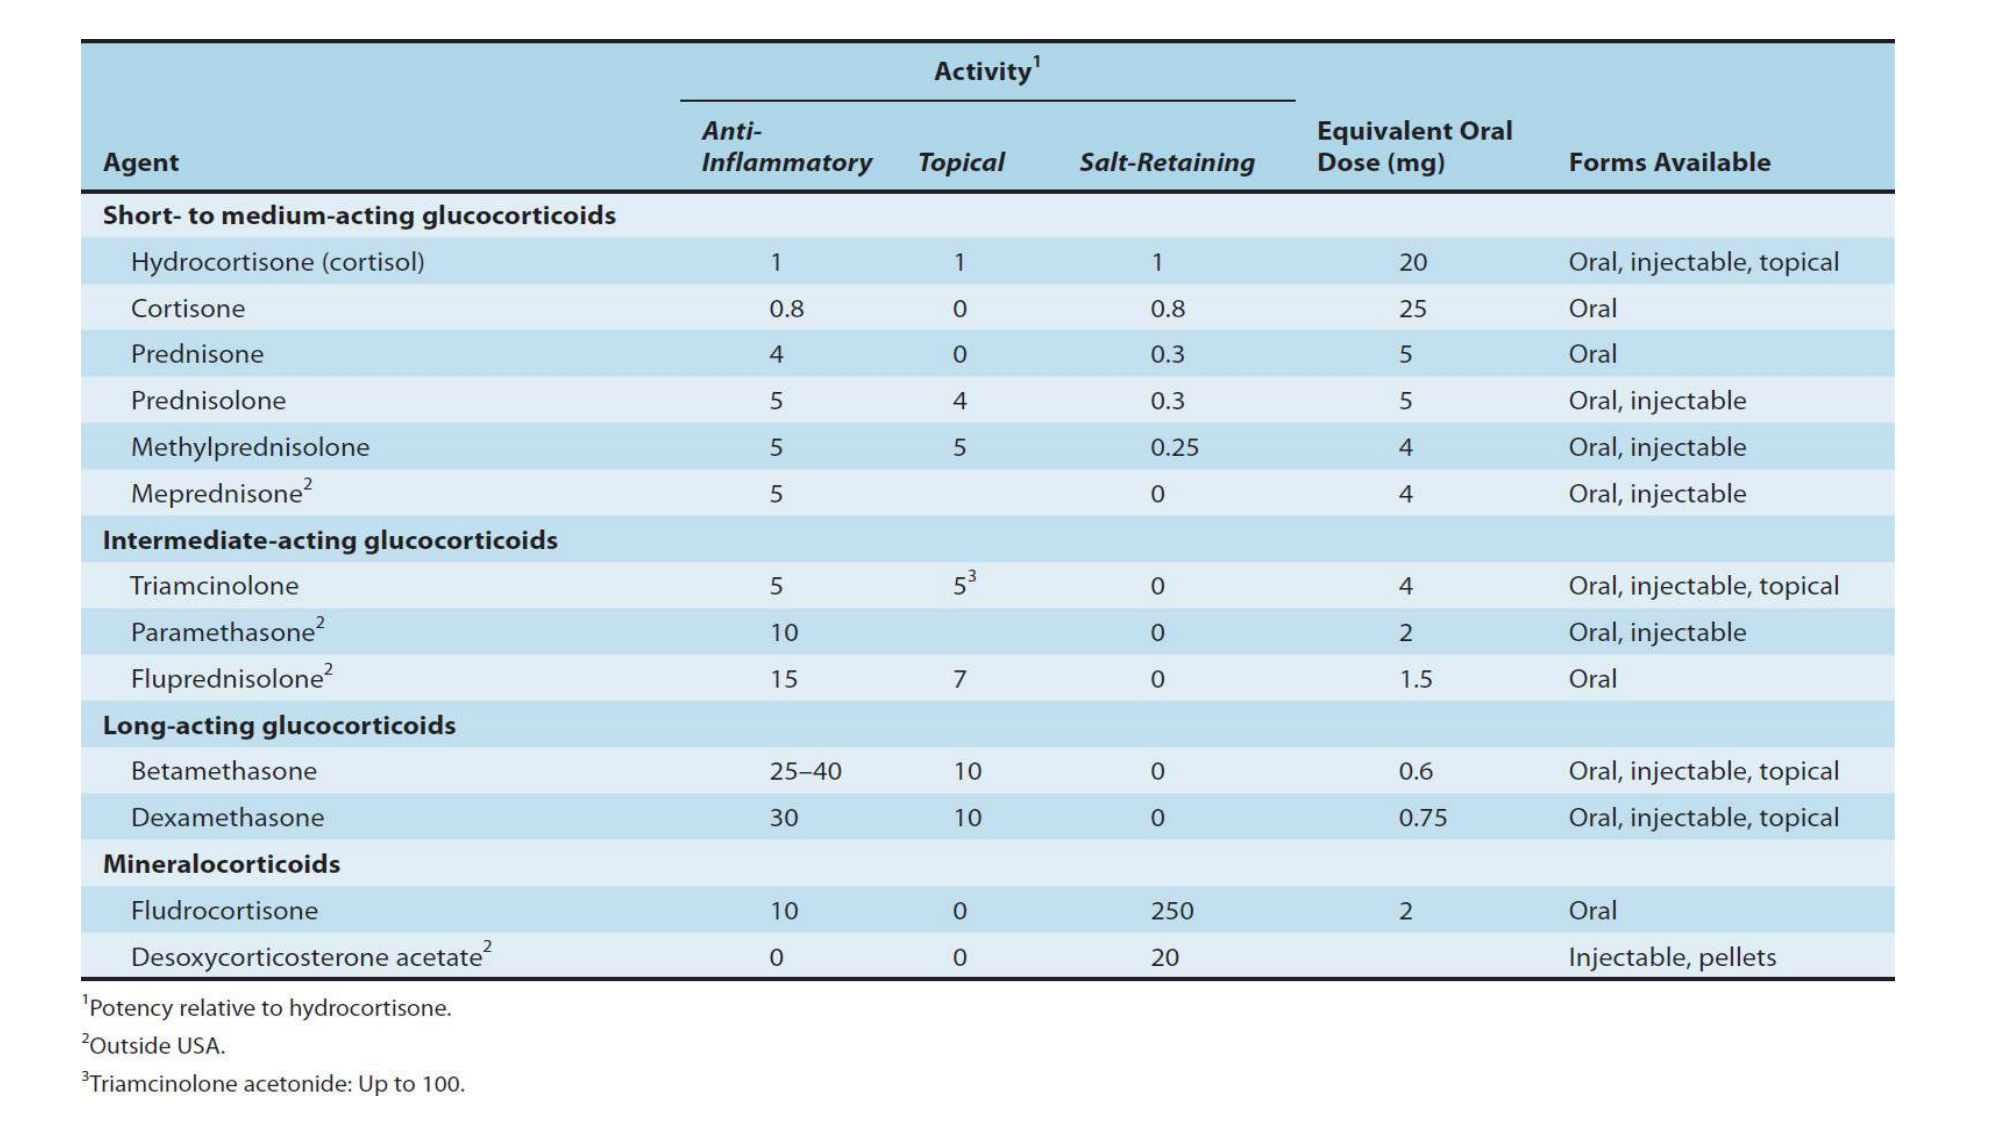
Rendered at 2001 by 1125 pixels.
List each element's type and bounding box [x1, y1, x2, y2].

picture [81, 39, 1895, 1096]
